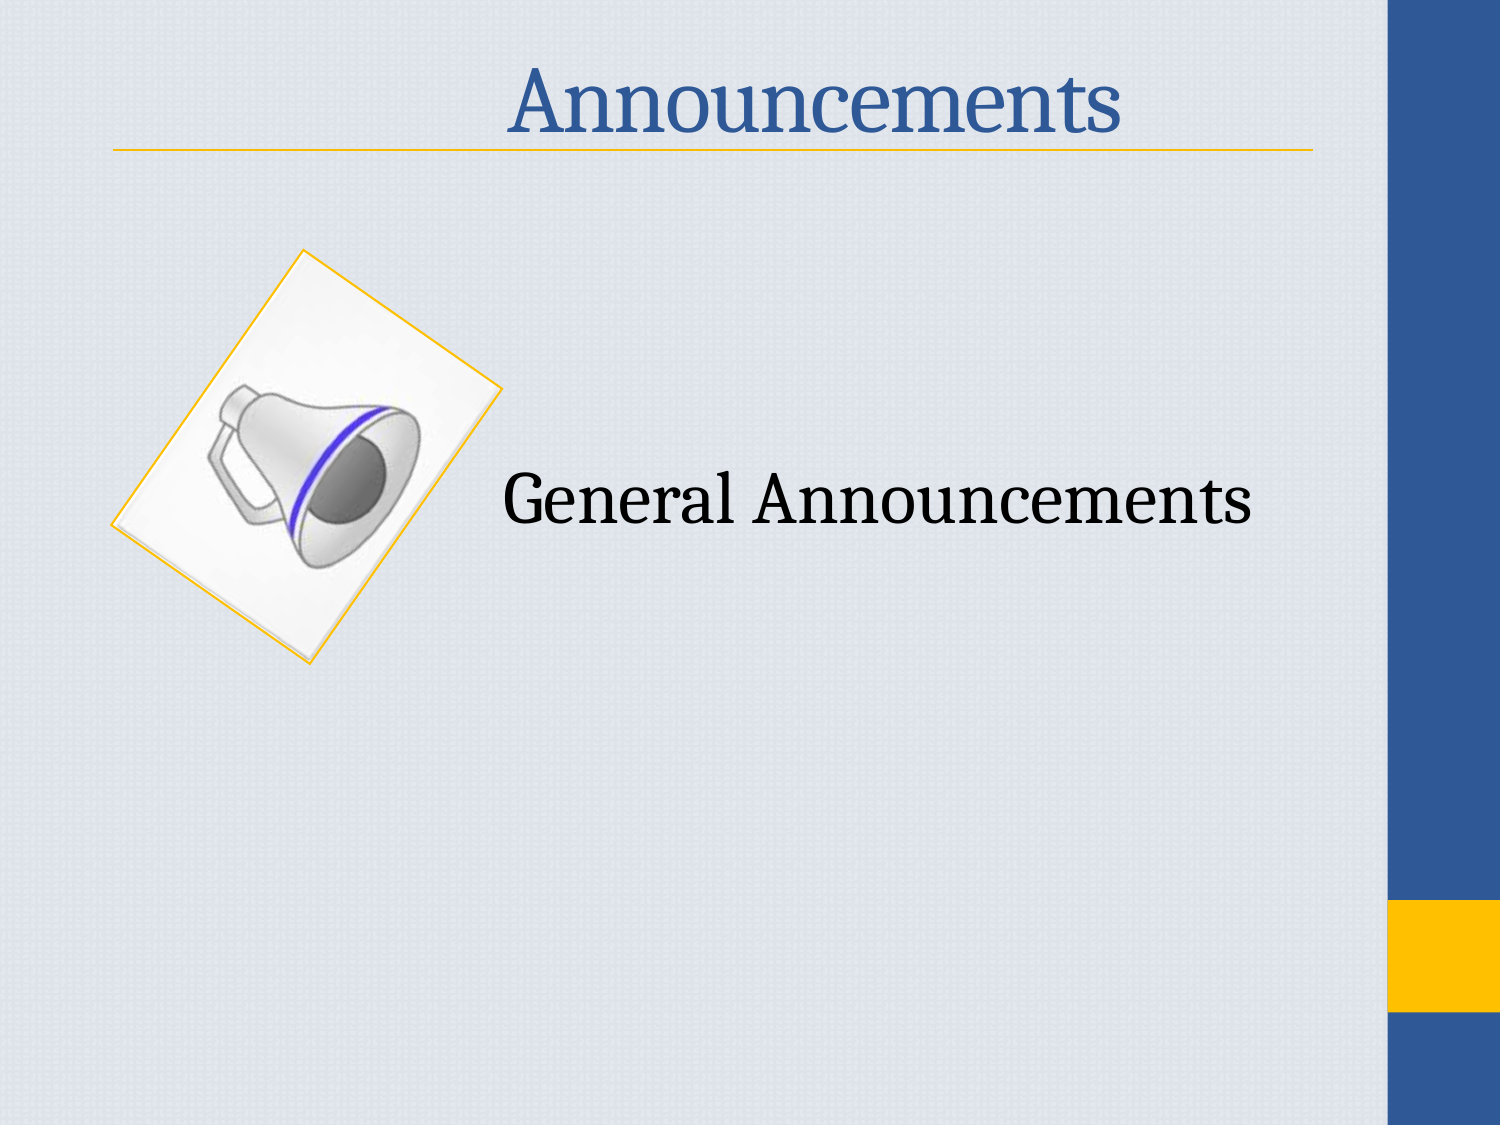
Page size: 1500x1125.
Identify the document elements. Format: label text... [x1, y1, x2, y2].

picture [114, 253, 499, 661]
list General Announcements [96, 199, 1351, 1026]
title Announcements [75, 0, 1325, 188]
